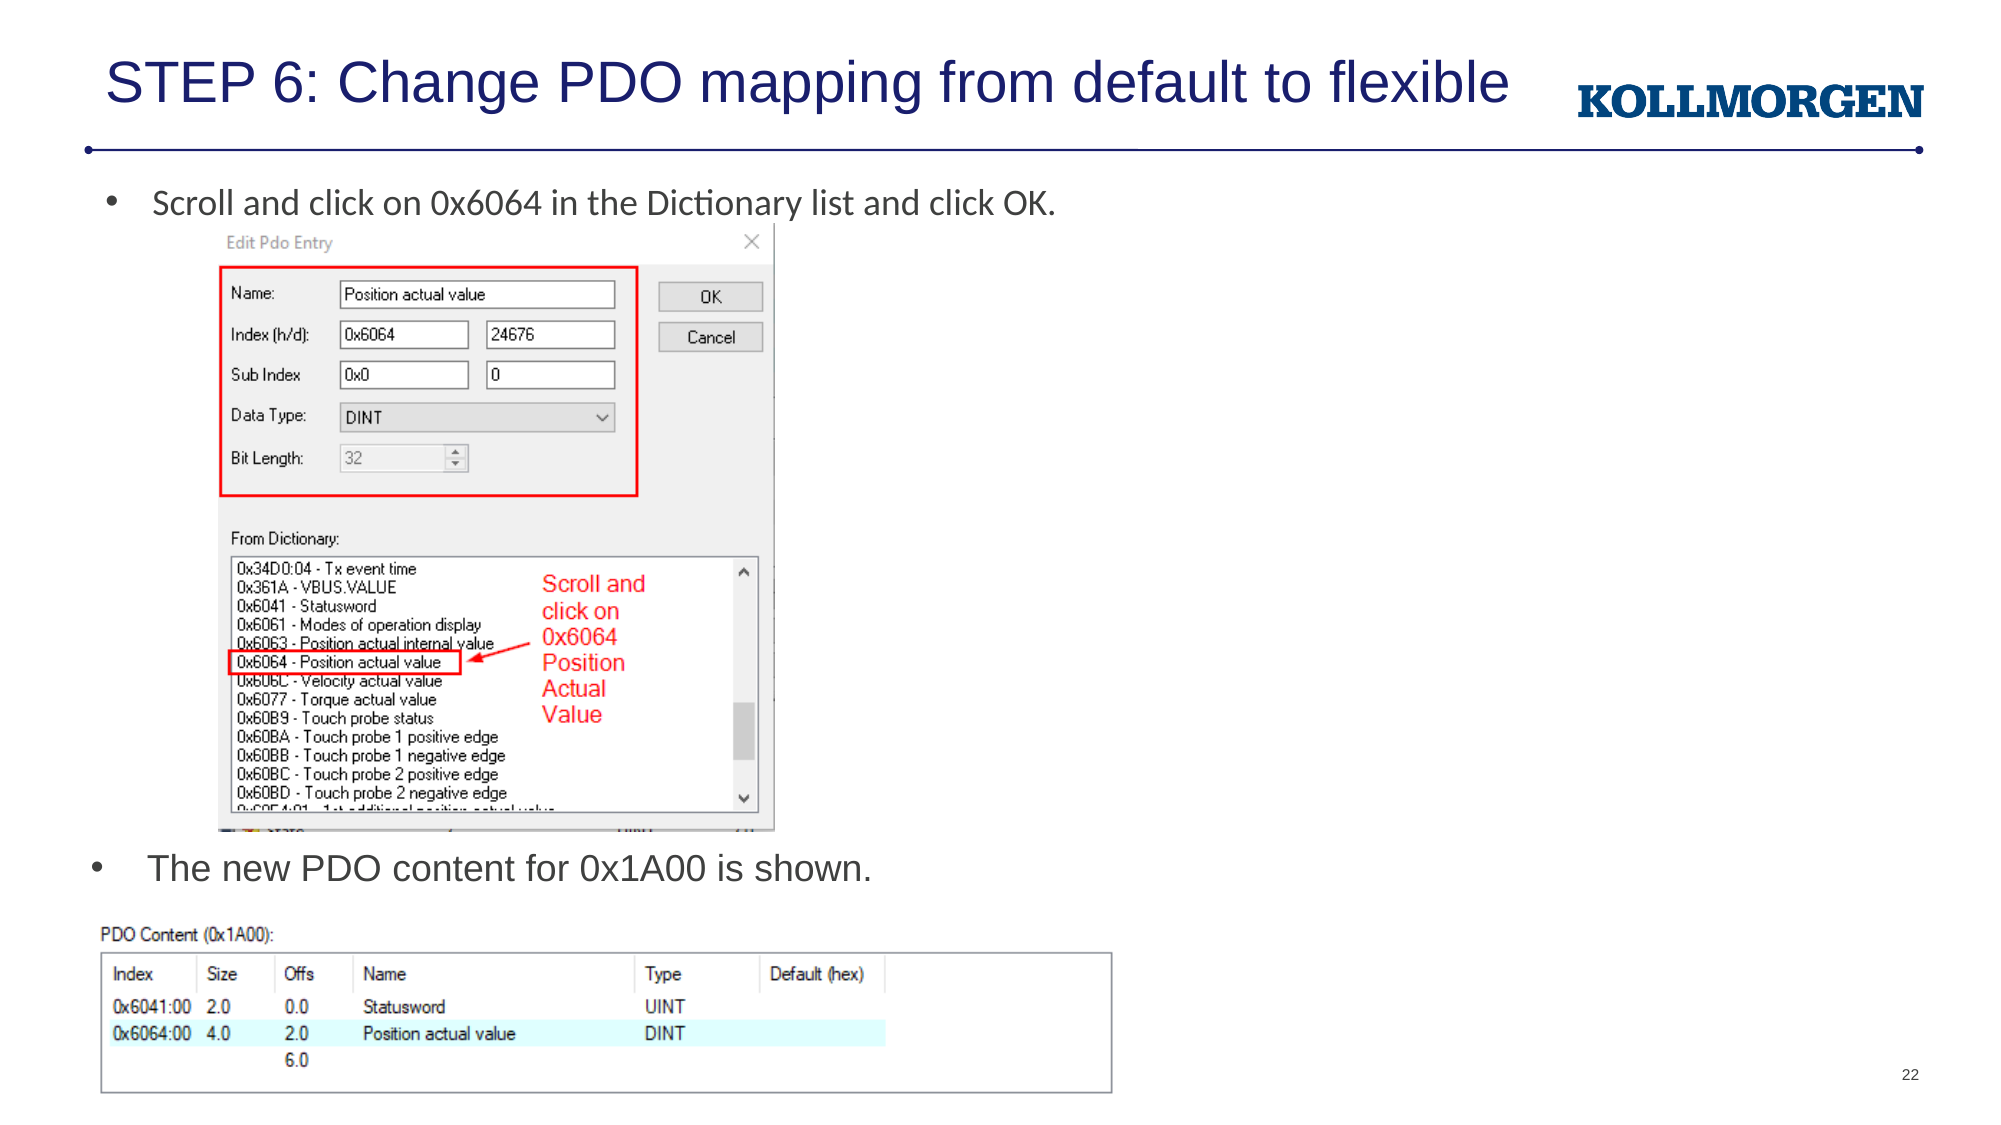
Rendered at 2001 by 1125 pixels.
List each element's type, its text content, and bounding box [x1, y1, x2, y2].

title STEP 6: Change PDO mapping from default to flexible [90, 36, 1816, 139]
list The new PDO content for 0x1A00 is shown. [90, 214, 1918, 975]
text_box Scroll and click on 0x6064 in the Dictionary list and click OK. [90, 170, 1523, 231]
picture [218, 223, 775, 833]
picture [82, 910, 1120, 1101]
picture [1816, 84, 1924, 118]
